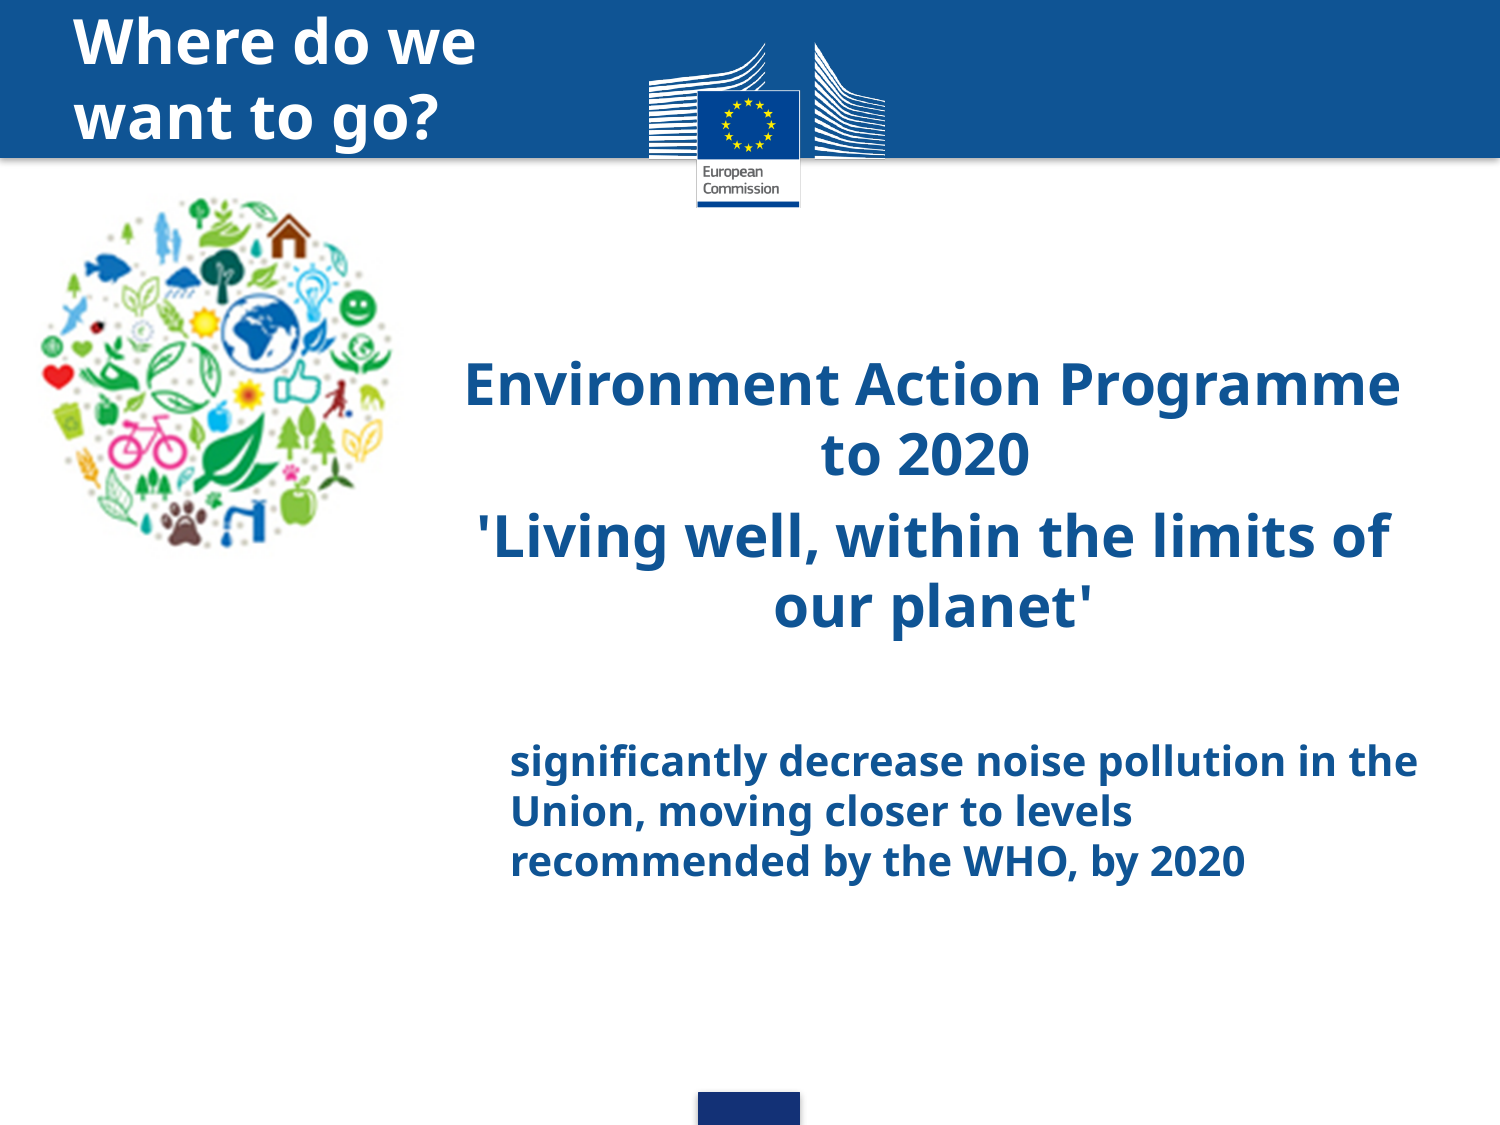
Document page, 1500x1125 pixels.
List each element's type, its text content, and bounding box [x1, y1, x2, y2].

picture [17, 172, 420, 575]
list Environment Action Programme to 2020 'Living well, within the limits of our planet' significantly decrease noise pollution in the Union, moving closer to levels recommended by the WHO, by 2020 [419, 219, 1447, 1024]
title Where do we want to go? [0, 0, 1350, 154]
picture [649, 154, 885, 208]
